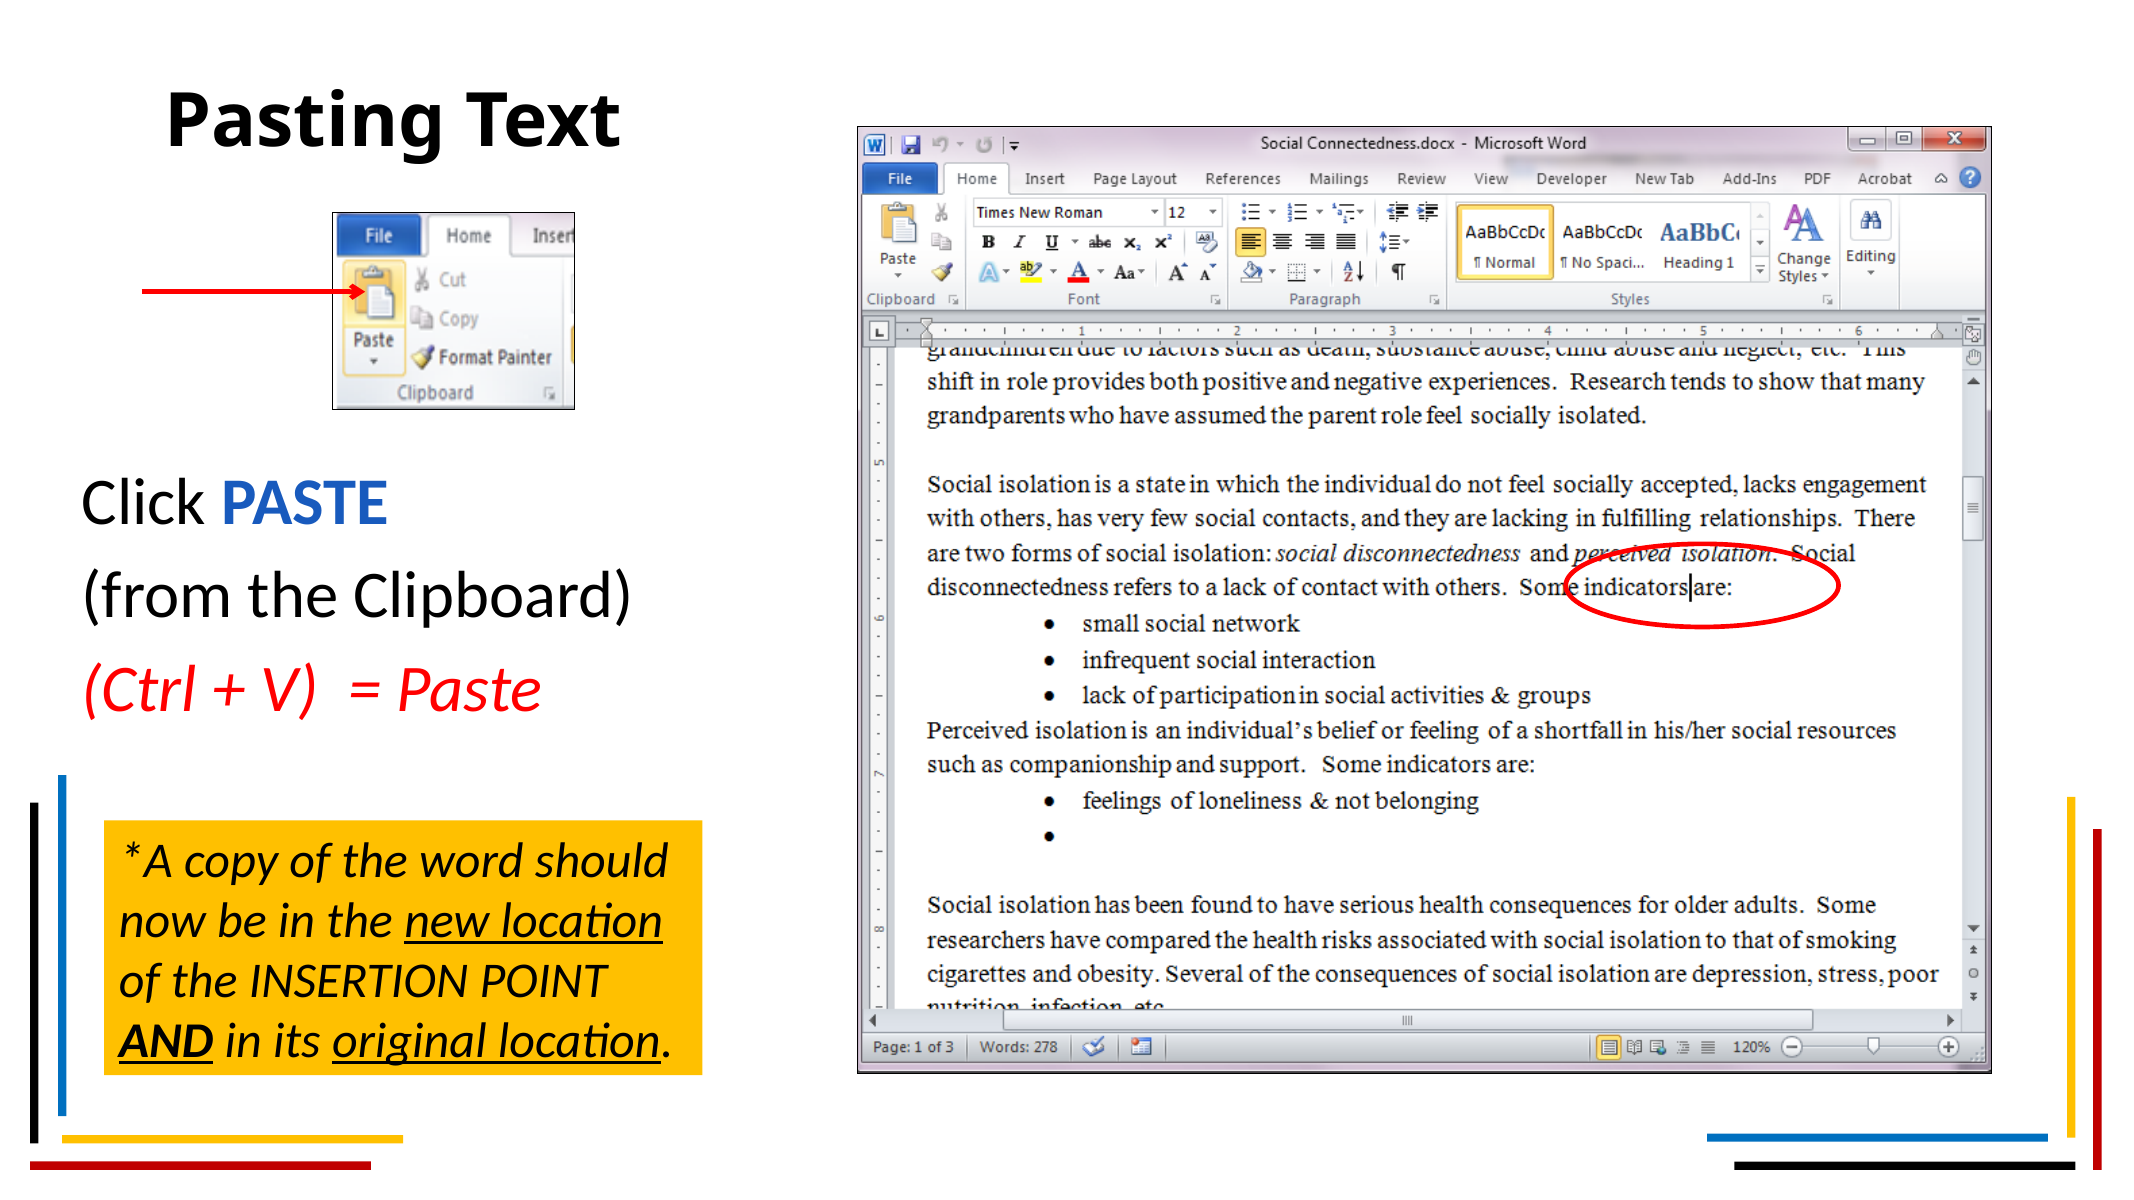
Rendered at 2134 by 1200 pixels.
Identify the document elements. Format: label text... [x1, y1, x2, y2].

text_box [857, 126, 1992, 1074]
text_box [141, 212, 575, 410]
text_box *A copy of the word should now be in the new location of the INSERTION POINT AND in its original location. [104, 820, 703, 1076]
list Click PASTE (from the Clipboard) (Ctrl + V) = Paste [66, 450, 806, 791]
title Pasting Text [0, 0, 787, 232]
